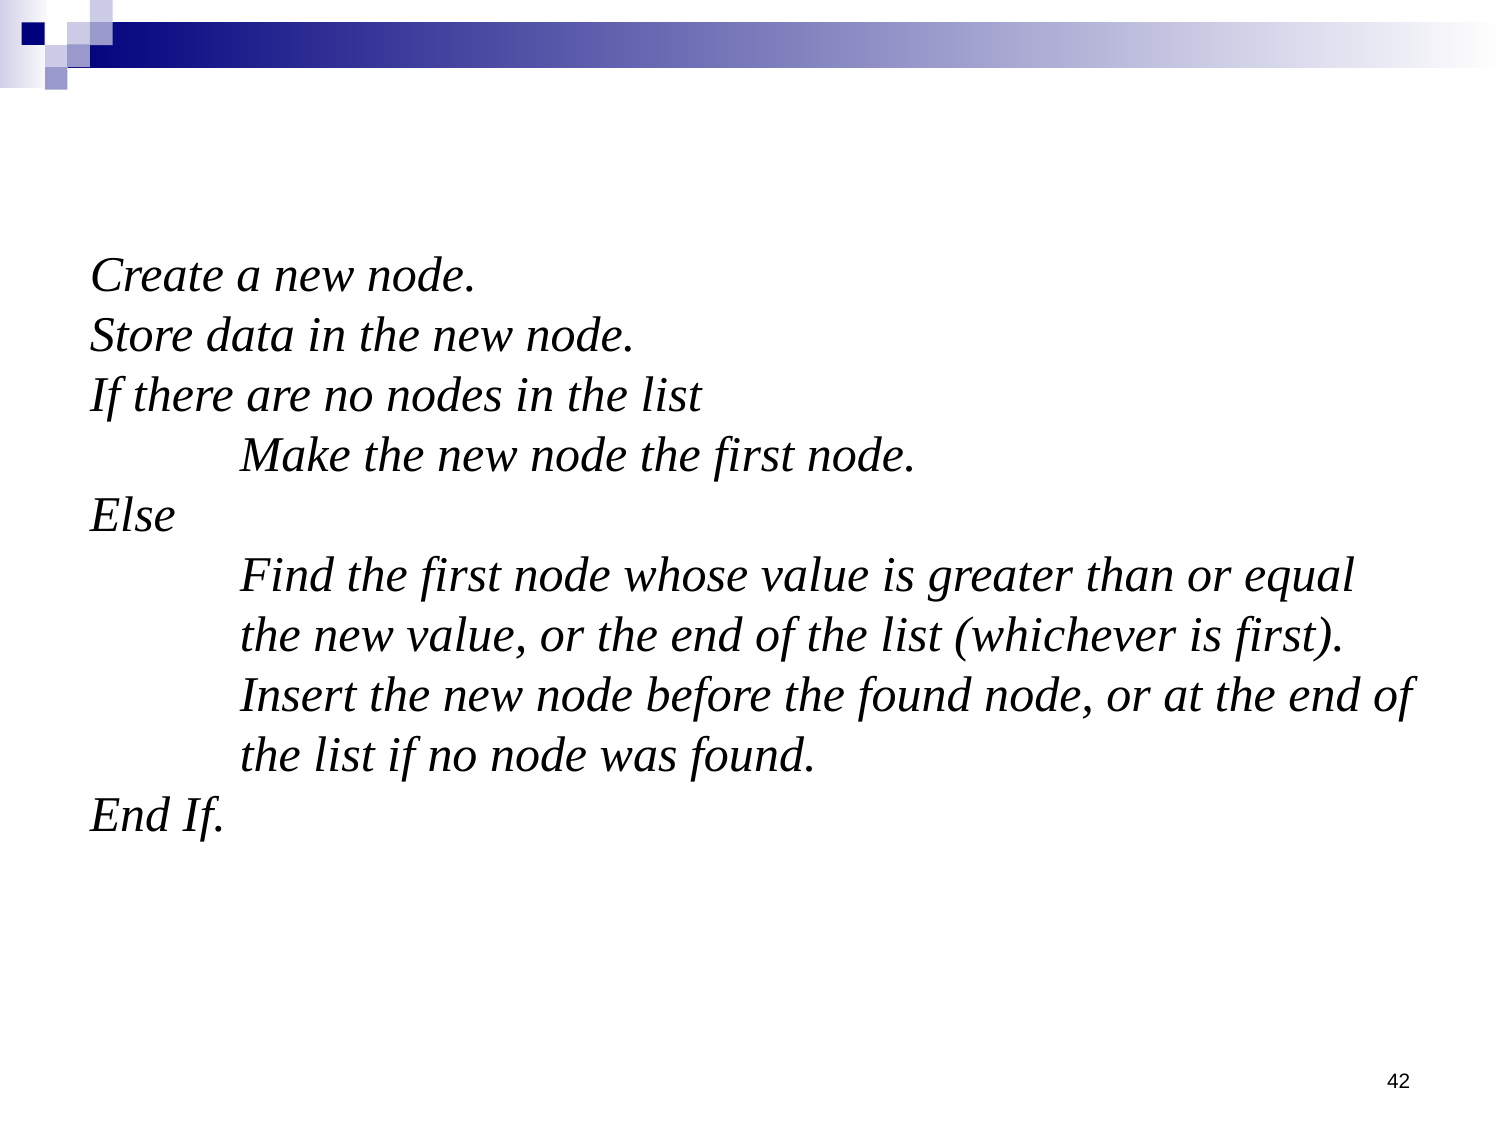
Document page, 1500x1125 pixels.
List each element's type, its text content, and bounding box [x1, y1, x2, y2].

slide_number 42 [1074, 1024, 1426, 1101]
text_box Create a new node. Store data in the new node. If there are no nodes in the list Make the new node the first node. Else Find the first node whose value is greater than or equal the new value, or the end of the list (whichever is first). Insert the new node before the found node, or at the end of the list if no node was found. End If. [74, 233, 1438, 934]
